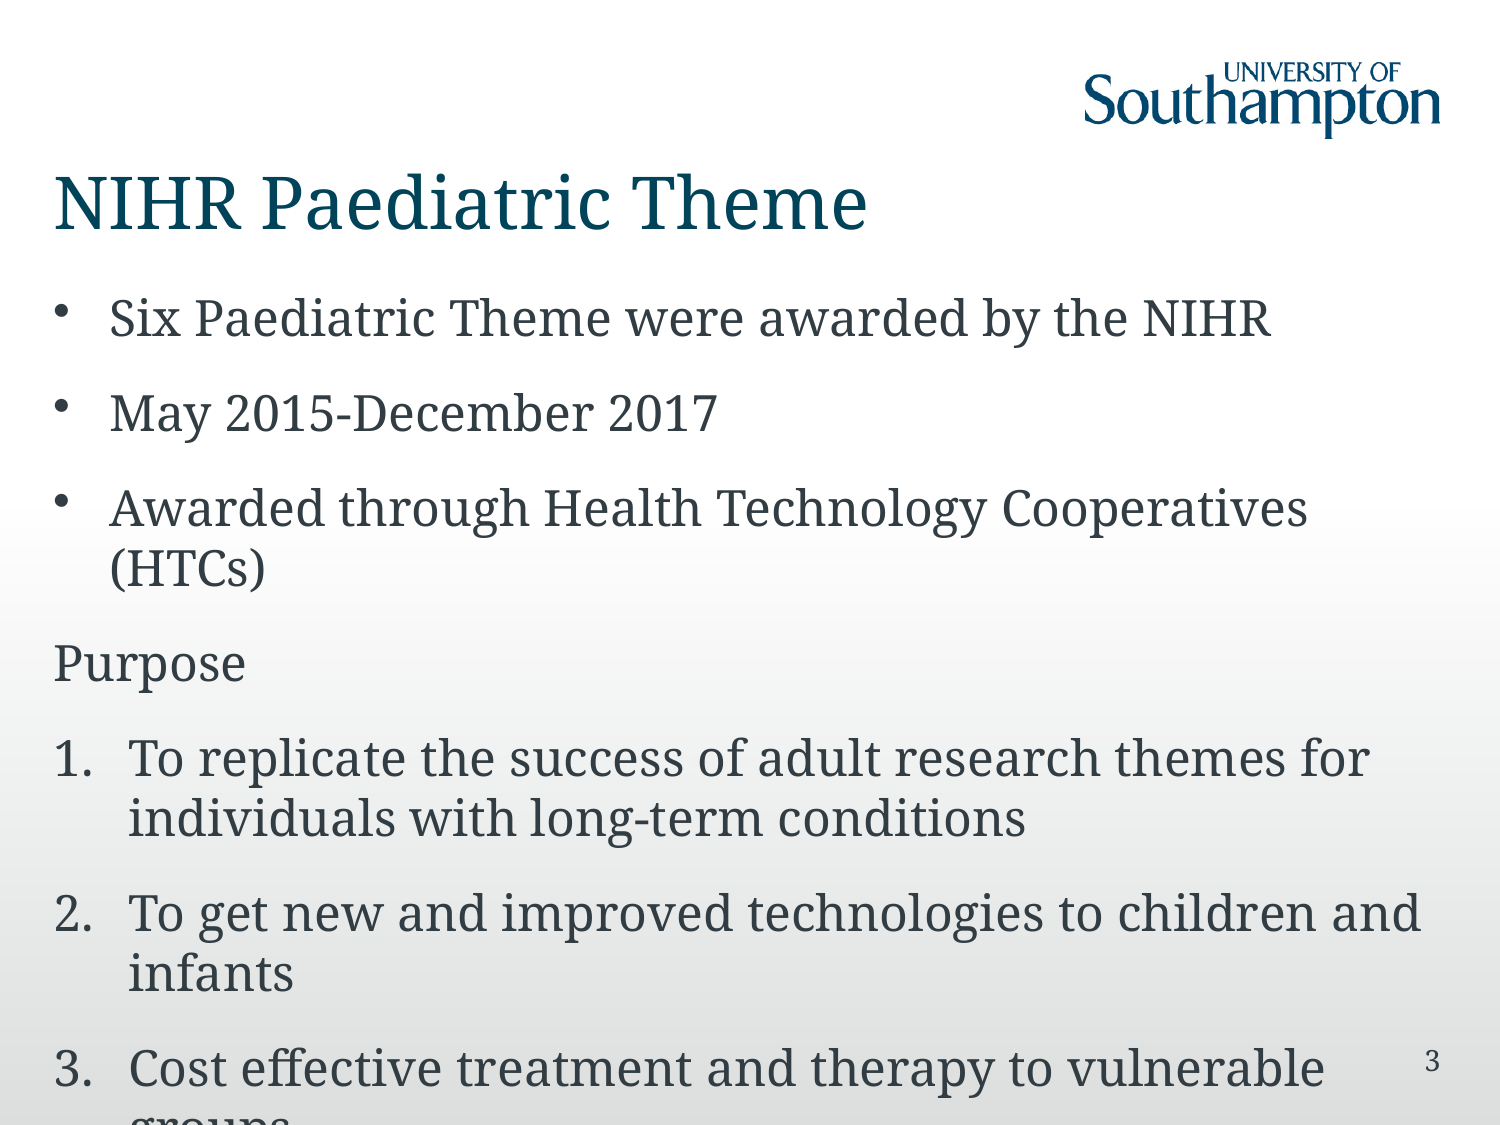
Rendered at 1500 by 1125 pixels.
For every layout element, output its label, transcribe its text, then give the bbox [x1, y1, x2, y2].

slide_number 3 [1127, 1034, 1441, 1111]
title NIHR Paediatric Theme [53, 148, 1447, 256]
picture [1085, 62, 1440, 139]
list Six Paediatric Theme were awarded by the NIHR May 2015-December 2017 Awarded through Health Technology Cooperatives (HTCs) Purpose To replicate the success of adult research themes for individuals with long-term conditions To get new and improved technologies to children and infants Cost effective treatment and therapy to vulnerable groups [53, 278, 1447, 954]
